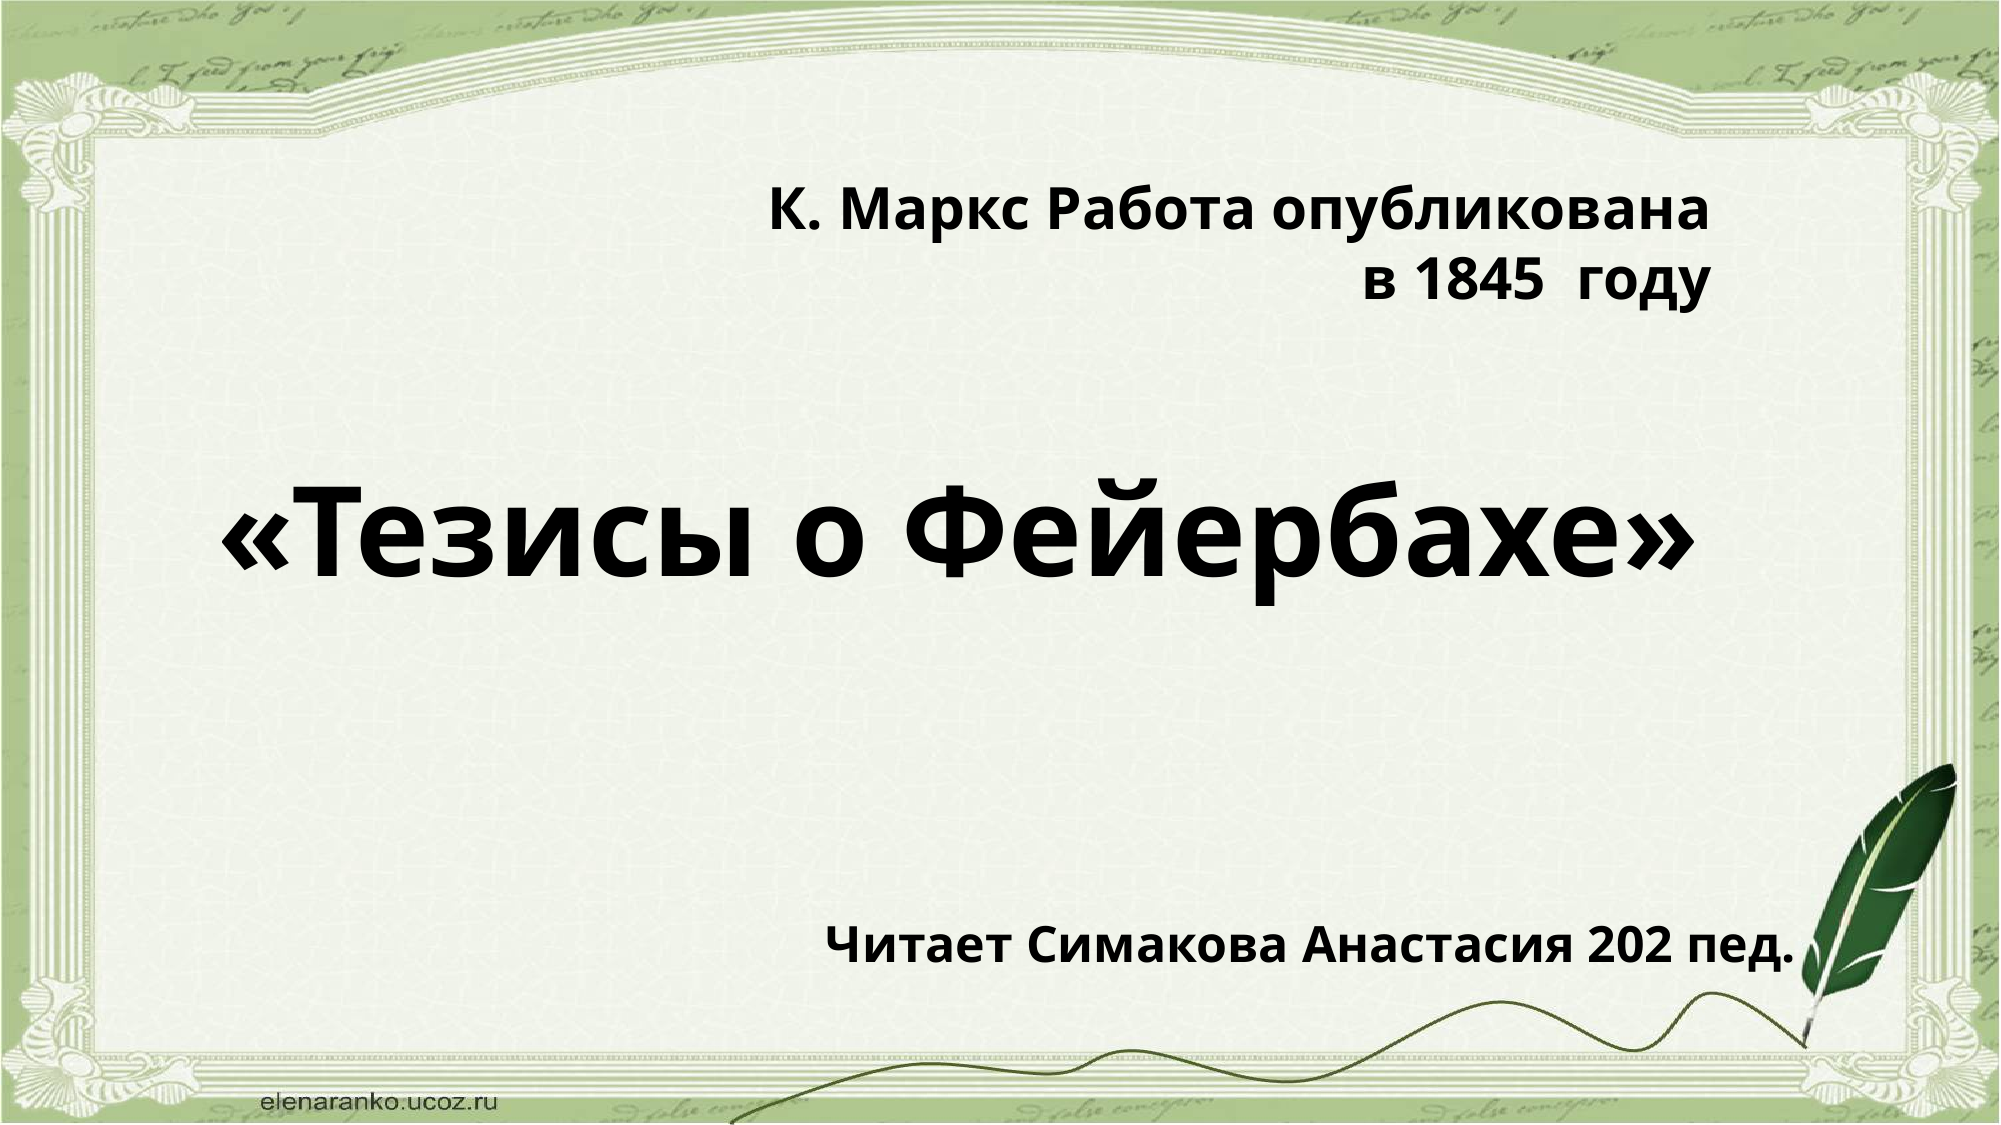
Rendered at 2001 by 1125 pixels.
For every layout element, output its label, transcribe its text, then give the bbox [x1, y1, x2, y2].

text_box К. Маркс Работа опубликована в 1845 году [742, 163, 1727, 319]
picture [0, 0, 2001, 1125]
text_box Читает Симакова Анастасия 202 пед. [810, 905, 1863, 980]
text_box «Тезисы о Фейербахе» [203, 421, 1844, 610]
